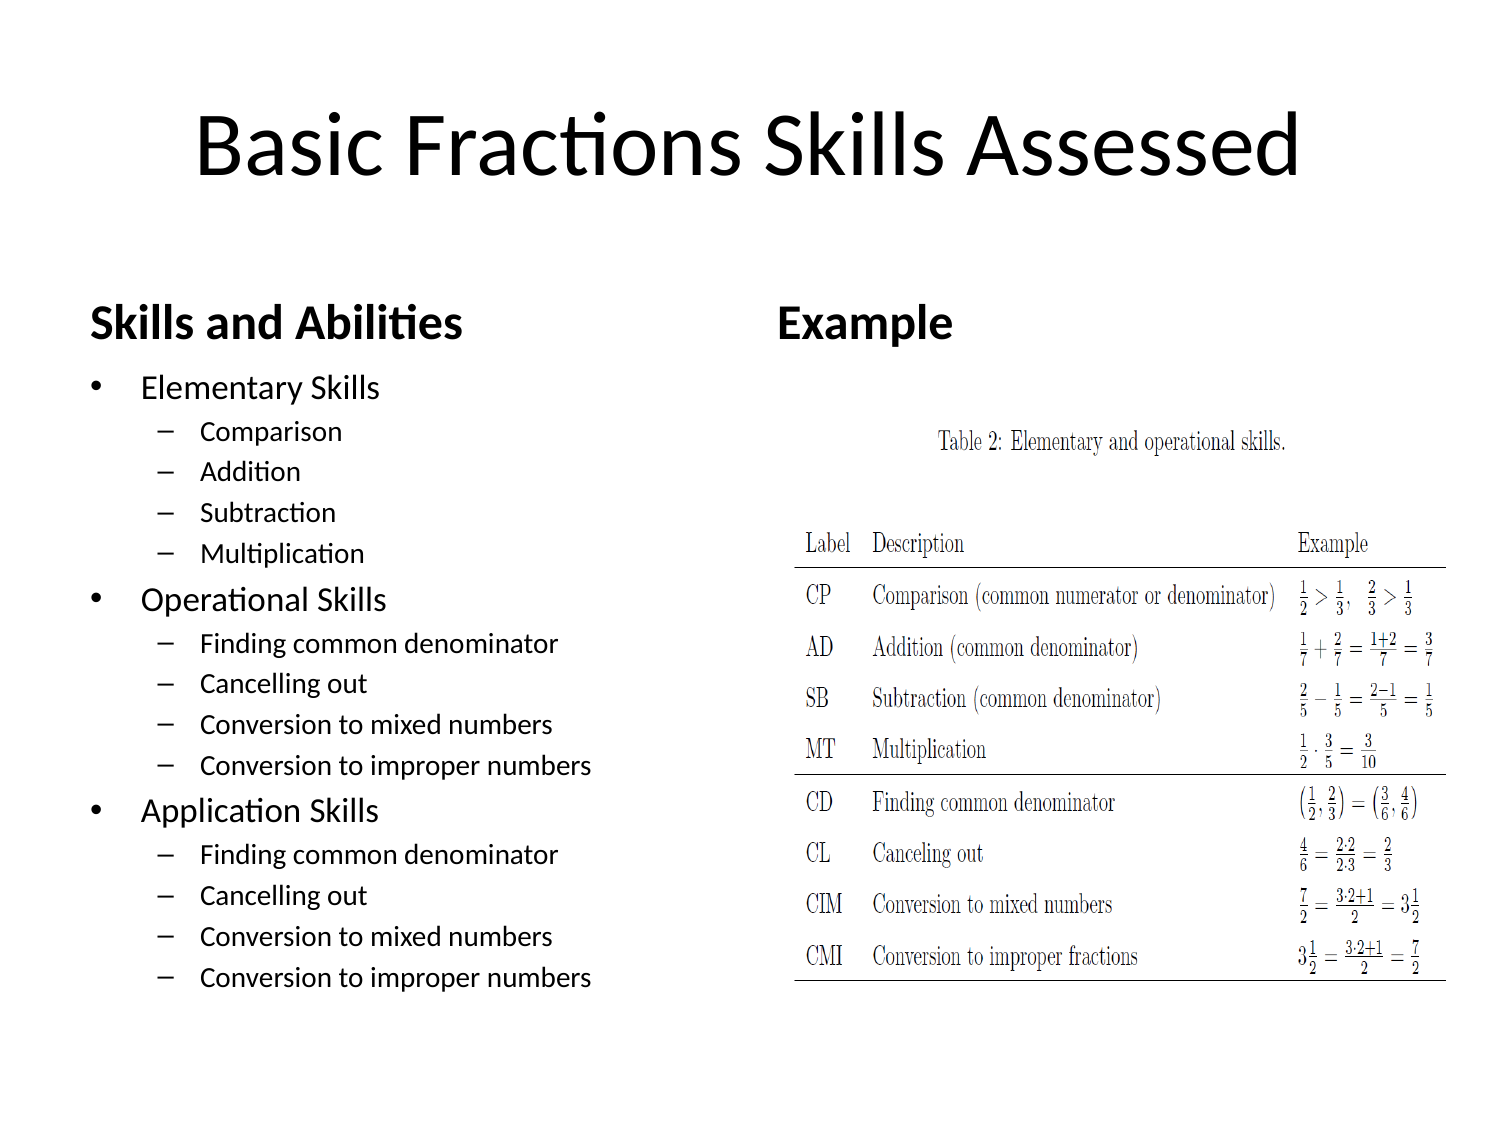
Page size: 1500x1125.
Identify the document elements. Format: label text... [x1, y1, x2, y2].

list Example [761, 251, 1425, 357]
title Basic Fractions Skills Assessed [75, 45, 1425, 233]
list Skills and Abilities [75, 251, 738, 356]
list Elementary Skills Comparison Addition Subtraction Multiplication Operational Skills Finding common denominator Cancelling out Conversion to mixed numbers Conversion to improper numbers Application Skills Finding common denominator Cancelling out Conversion to mixed numbers Conversion to improper numbers [75, 356, 738, 1005]
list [787, 412, 1451, 988]
